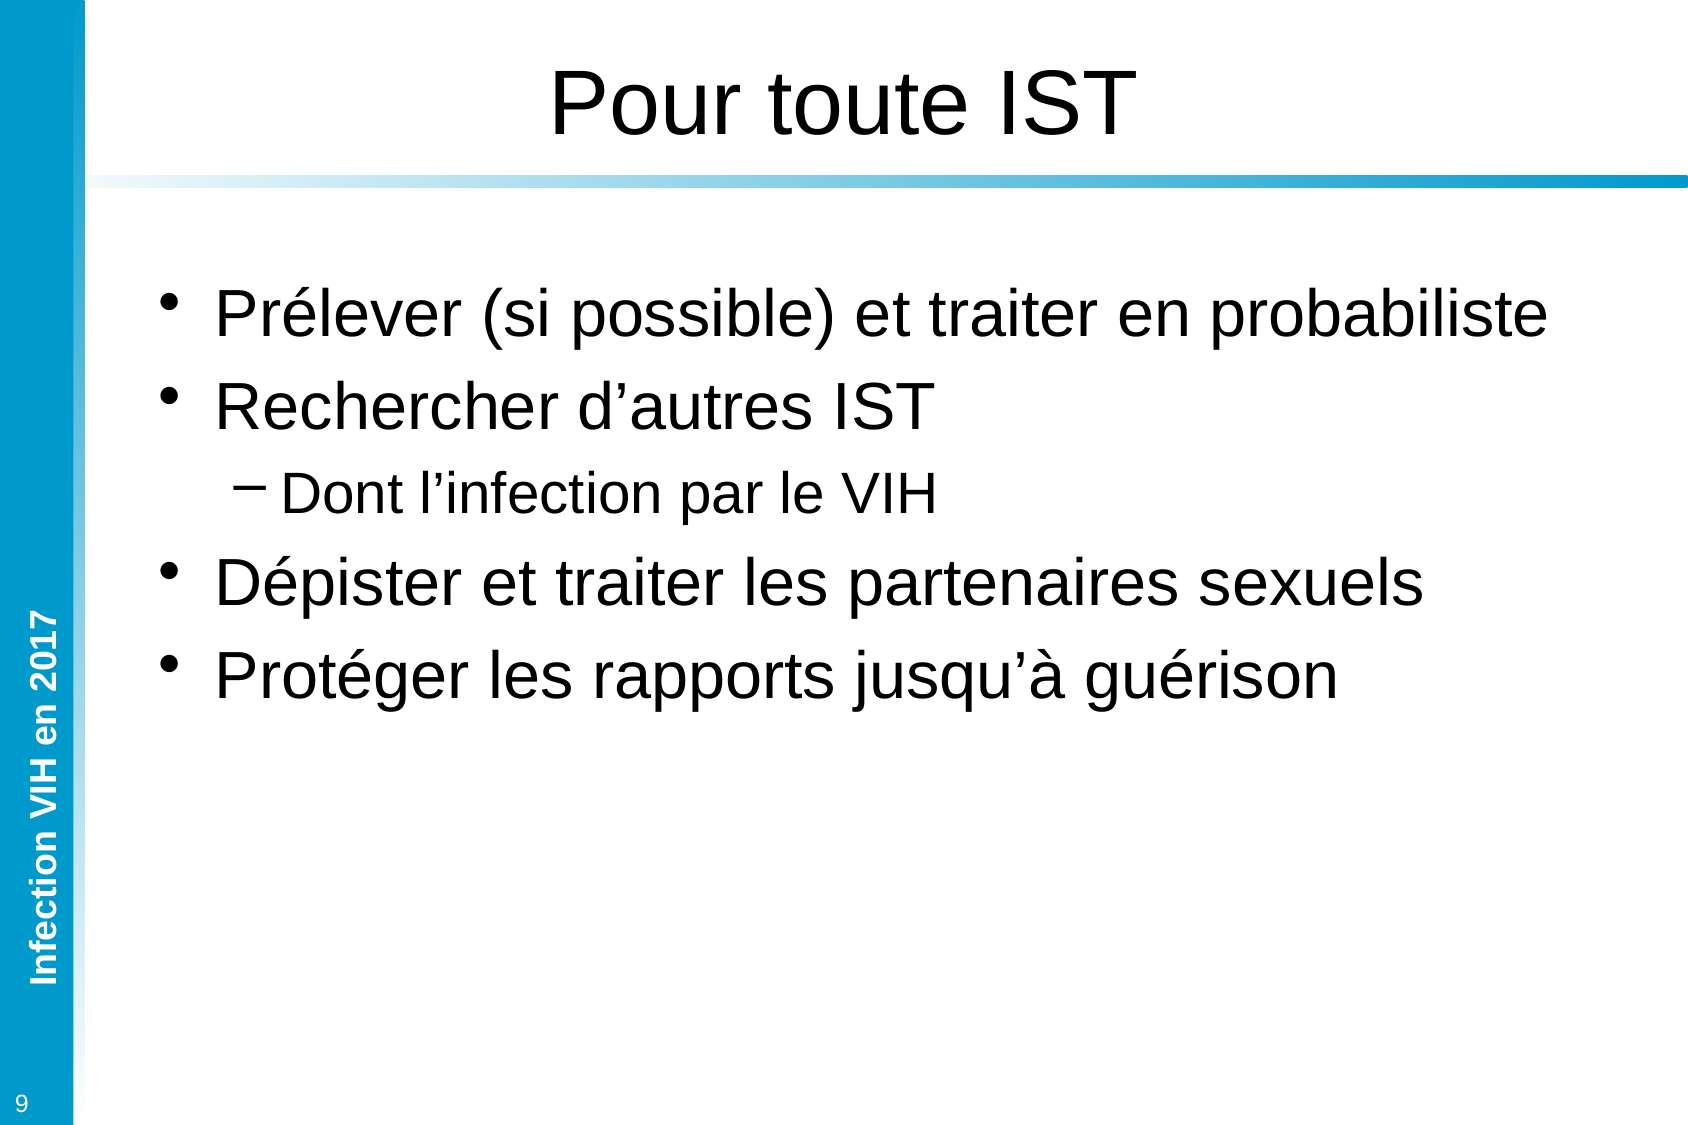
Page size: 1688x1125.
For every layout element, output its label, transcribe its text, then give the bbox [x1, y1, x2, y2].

list Prélever (si possible) et traiter en probabiliste Rechercher d’autres IST Dont l’infection par le VIH Dépister et traiter les partenaires sexuels Protéger les rapports jusqu’à guérison [143, 262, 1604, 1005]
title Pour toute IST [84, 45, 1604, 150]
